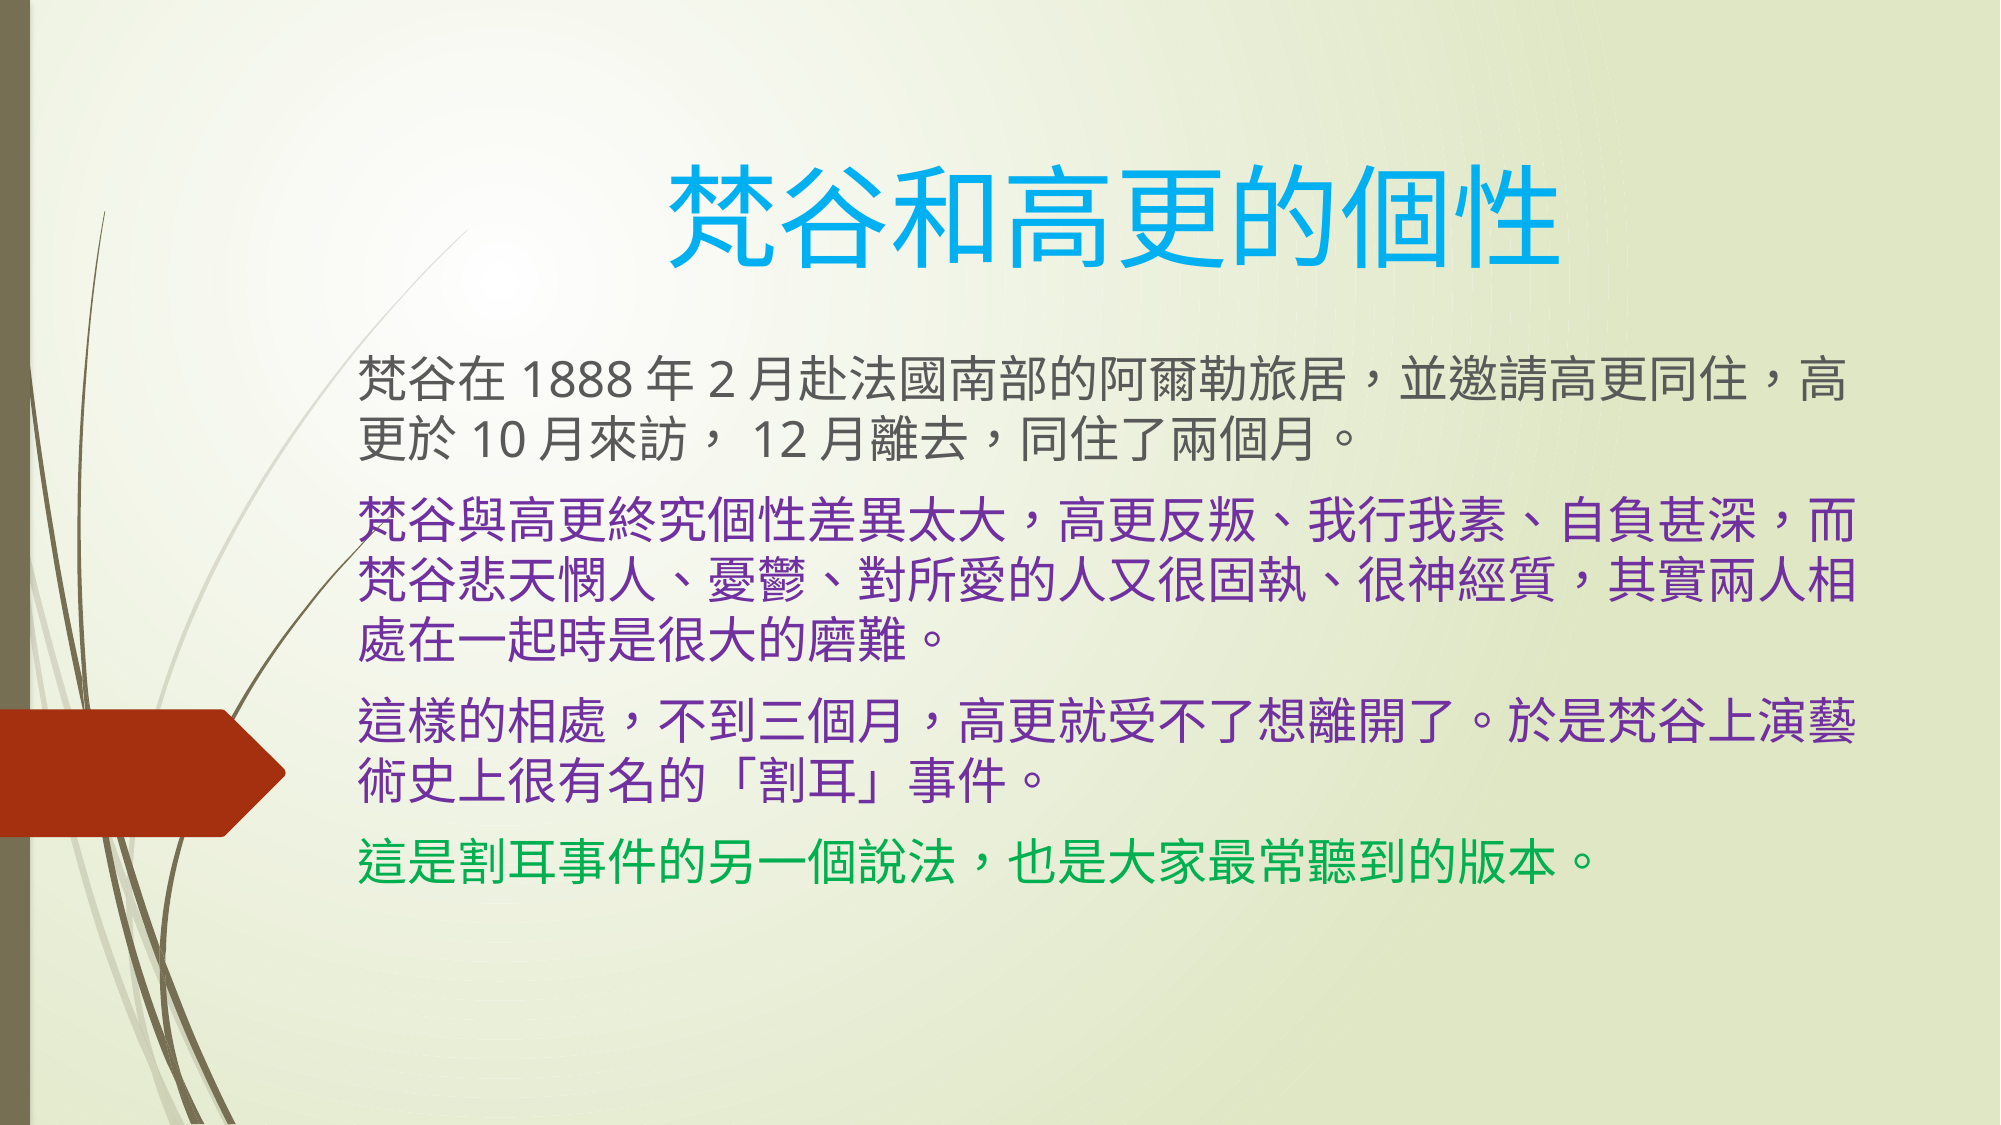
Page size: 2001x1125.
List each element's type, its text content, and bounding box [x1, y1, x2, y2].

subtitle 梵谷在1888年2月赴法國南部的阿爾勒旅居，並邀請高更同住，高更於10月來訪，12月離去，同住了兩個月。 梵谷與高更終究個性差異太大，高更反叛、我行我素、自負甚深，而梵谷悲天憫人、憂鬱、對所愛的人又很固執、很神經質，其實兩人相處在一起時是很大的磨難。 這樣的相處，不到三個月，高更就受不了想離開了。於是梵谷上演藝術史上很有名的「割耳」事件。 這是割耳事件的另一個說法，也是大家最常聽到的版本。 [342, 340, 1888, 1093]
title 梵谷和高更的個性 [383, 115, 1847, 290]
